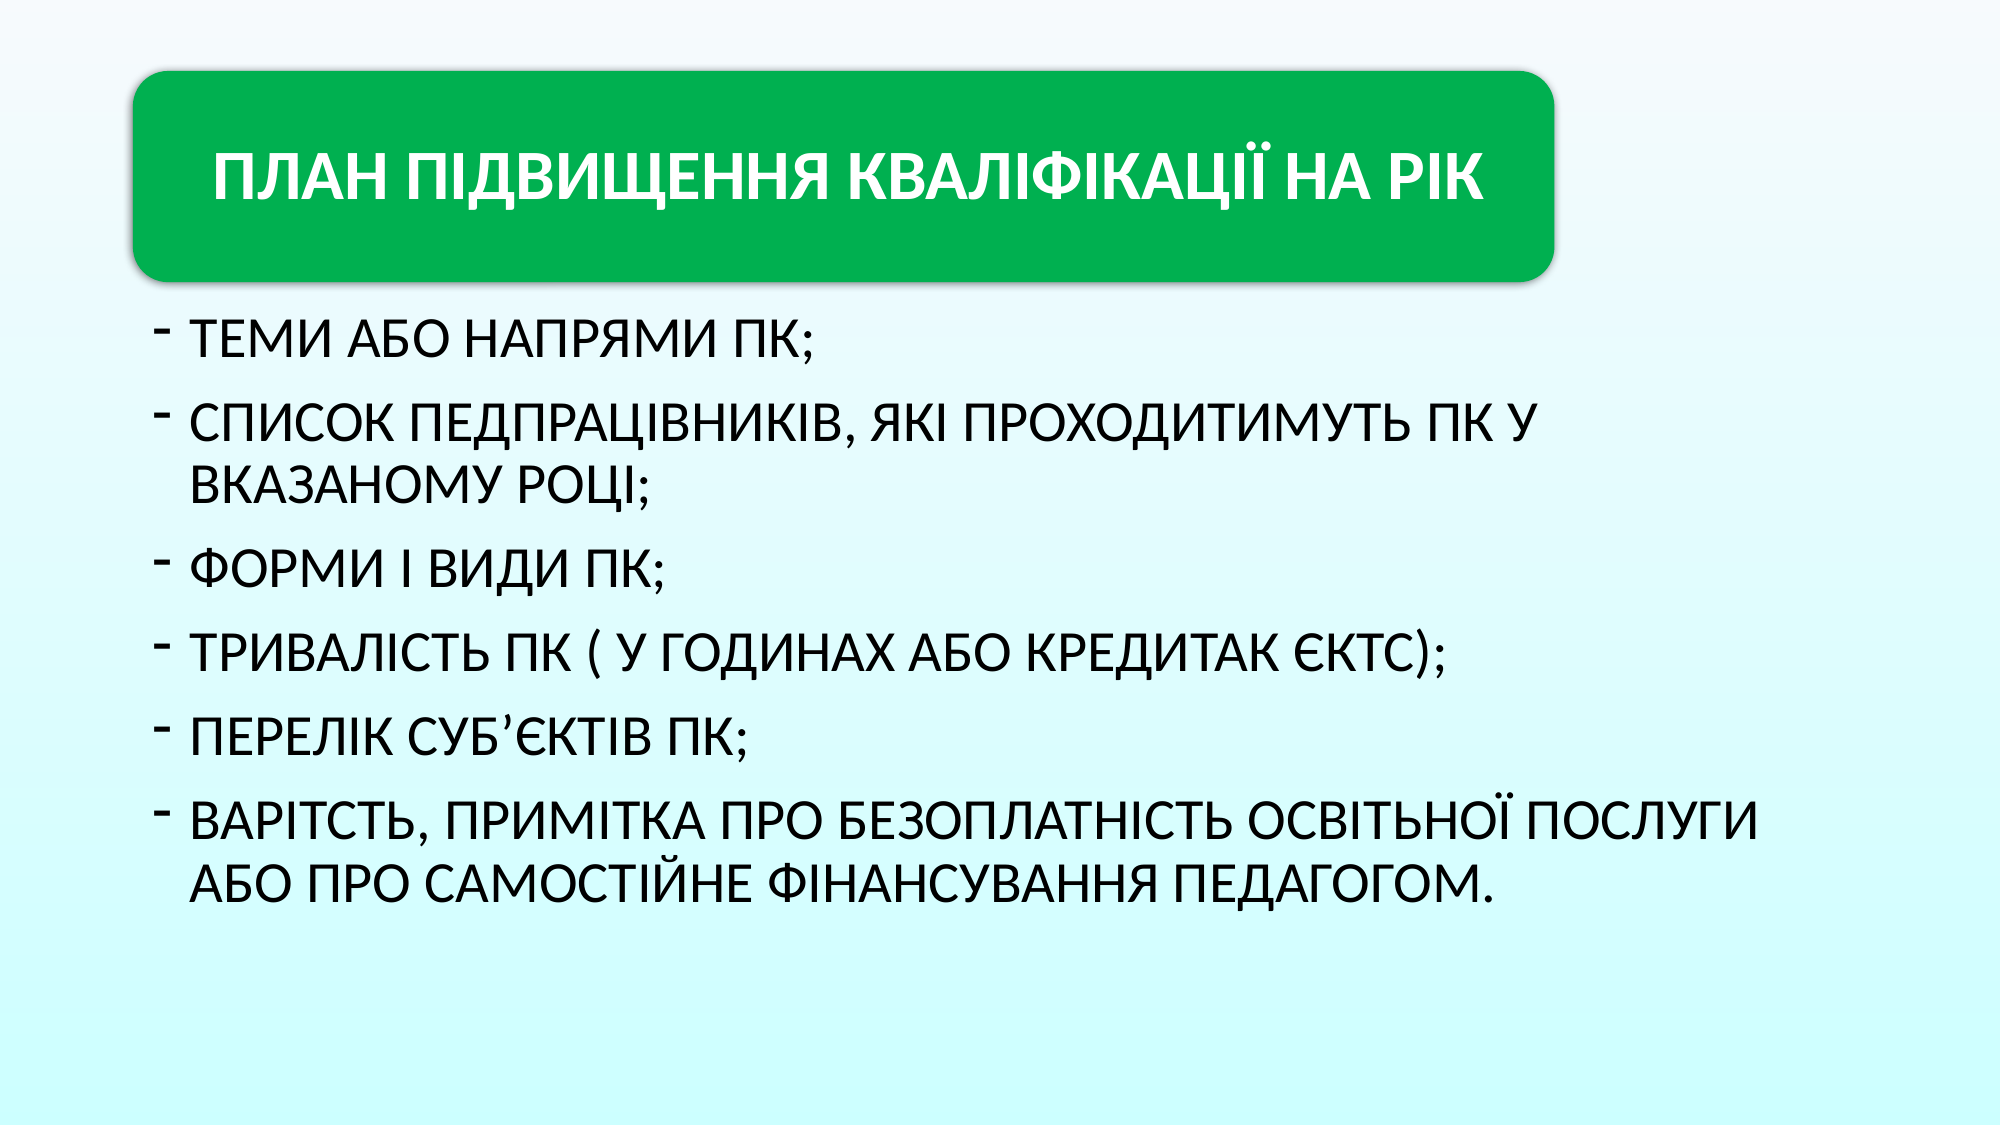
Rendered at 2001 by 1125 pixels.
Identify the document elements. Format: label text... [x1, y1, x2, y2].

list ТЕМИ АБО НАПРЯМИ ПК; СПИСОК ПЕДПРАЦІВНИКІВ, ЯКІ ПРОХОДИТИМУТЬ ПК У ВКАЗАНОМУ РОЦІ; ФОРМИ І ВИДИ ПК; ТРИВАЛІСТЬ ПК ( У ГОДИНАХ АБО КРЕДИТАК ЄКТС); ПЕРЕЛІК СУБ’ЄКТІВ ПК; ВАРІТСТЬ, ПРИМІТКА ПРО БЕЗОПЛАТНІСТЬ ОСВІТЬНОЇ ПОСЛУГИ АБО ПРО САМОСТІЙНЕ ФІНАНСУВАННЯ ПЕДАГОГОМ. [137, 299, 1863, 1014]
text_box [132, 70, 1555, 289]
